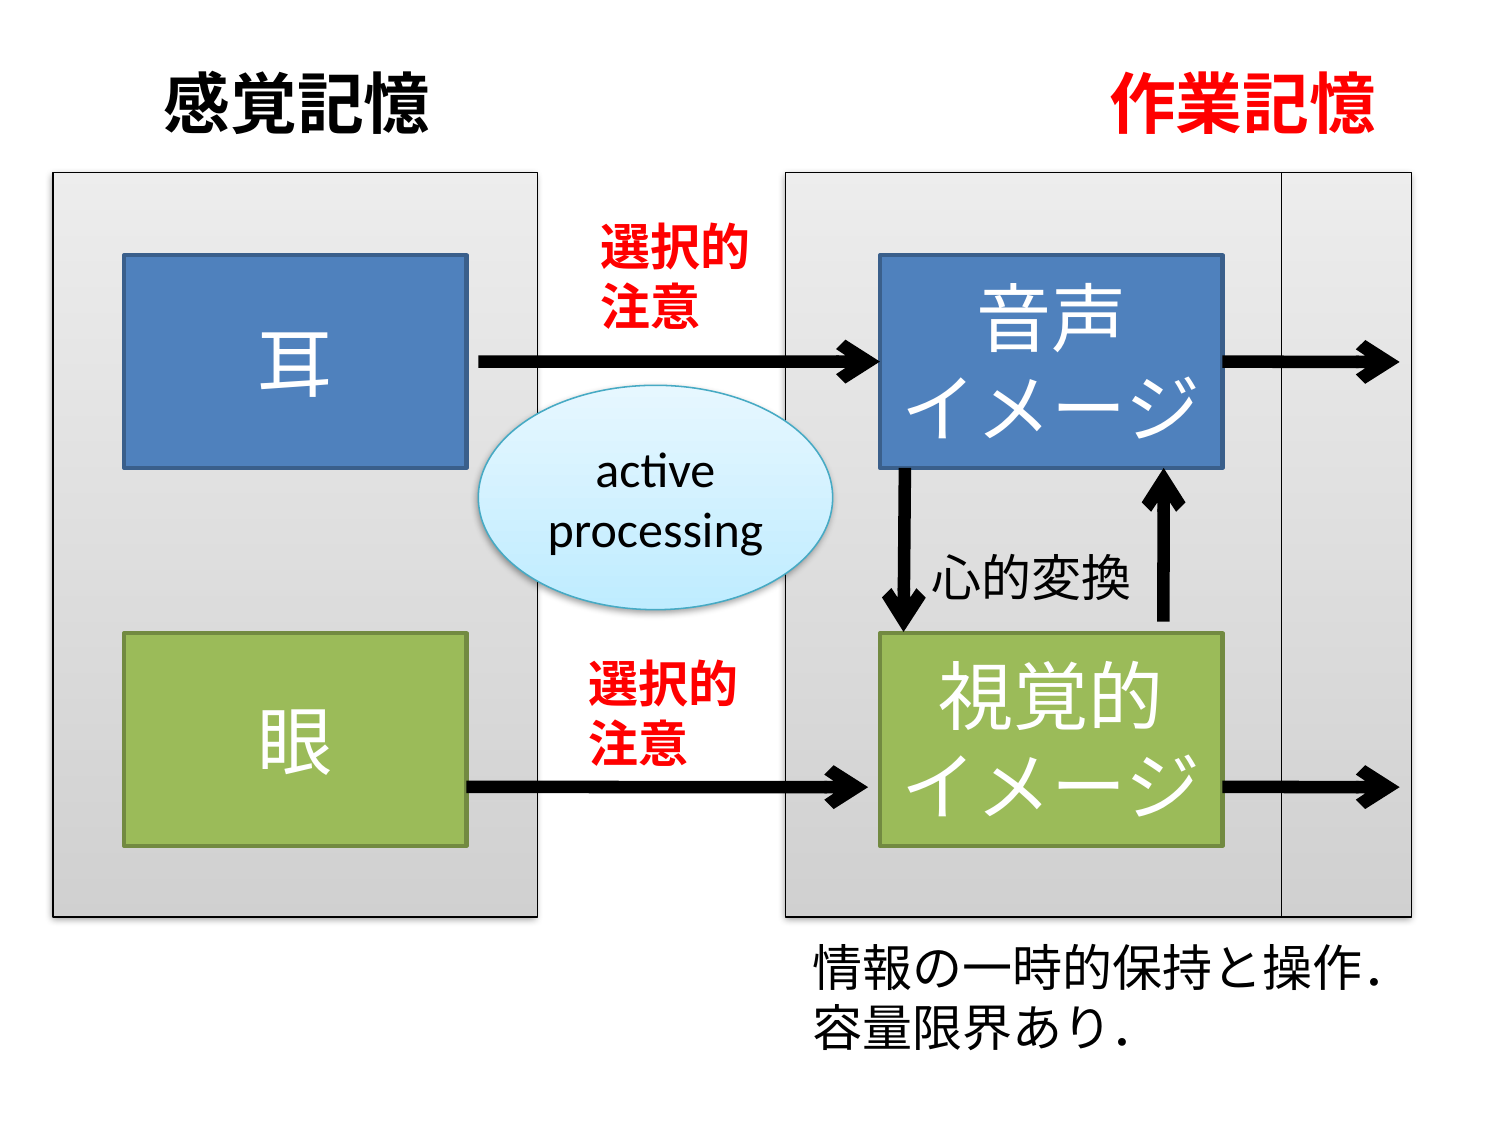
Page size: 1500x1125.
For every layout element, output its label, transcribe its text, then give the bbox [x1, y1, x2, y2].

text_box 感覚記憶 [148, 54, 446, 150]
text_box 情報の一時的保持と操作． 容量限界あり． [798, 928, 1428, 1064]
text_box 選択的 注意 [585, 208, 766, 343]
text_box 作業記憶 [1094, 54, 1392, 150]
text_box 選択的 注意 [573, 645, 754, 780]
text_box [785, 172, 1412, 918]
text_box active processing [541, 384, 780, 611]
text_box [52, 172, 538, 918]
